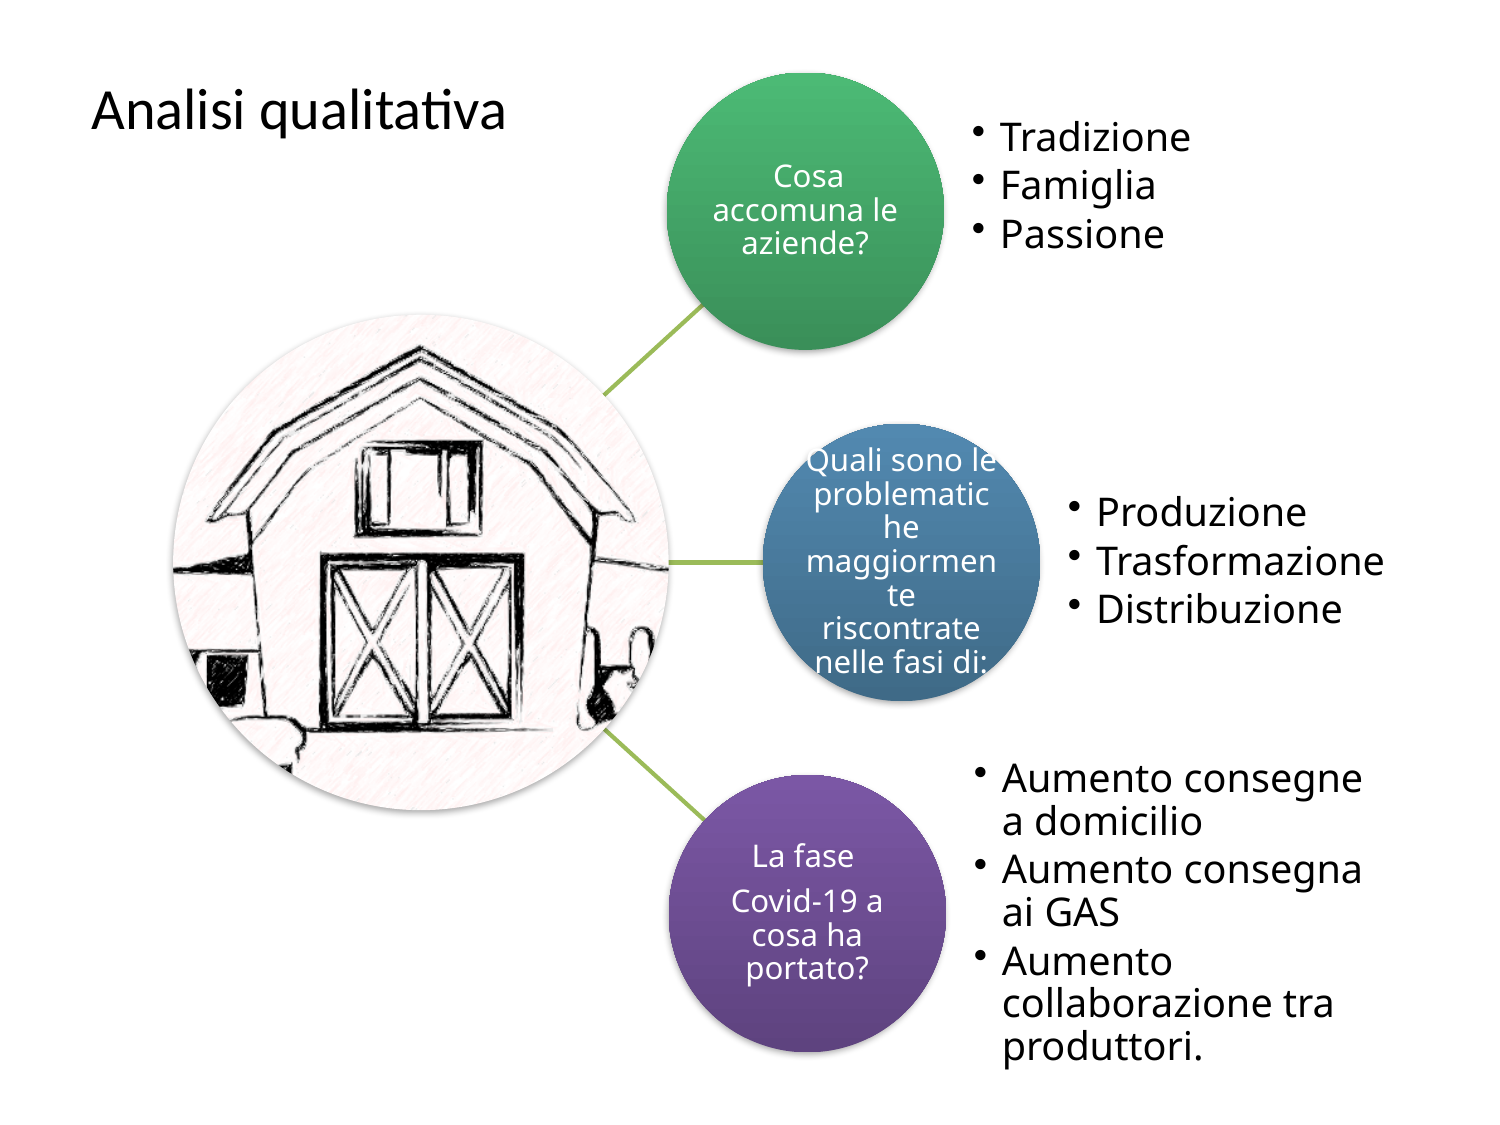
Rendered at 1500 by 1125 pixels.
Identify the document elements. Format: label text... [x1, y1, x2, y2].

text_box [172, 70, 1485, 1055]
text_box Analisi qualitativa [76, 63, 699, 149]
